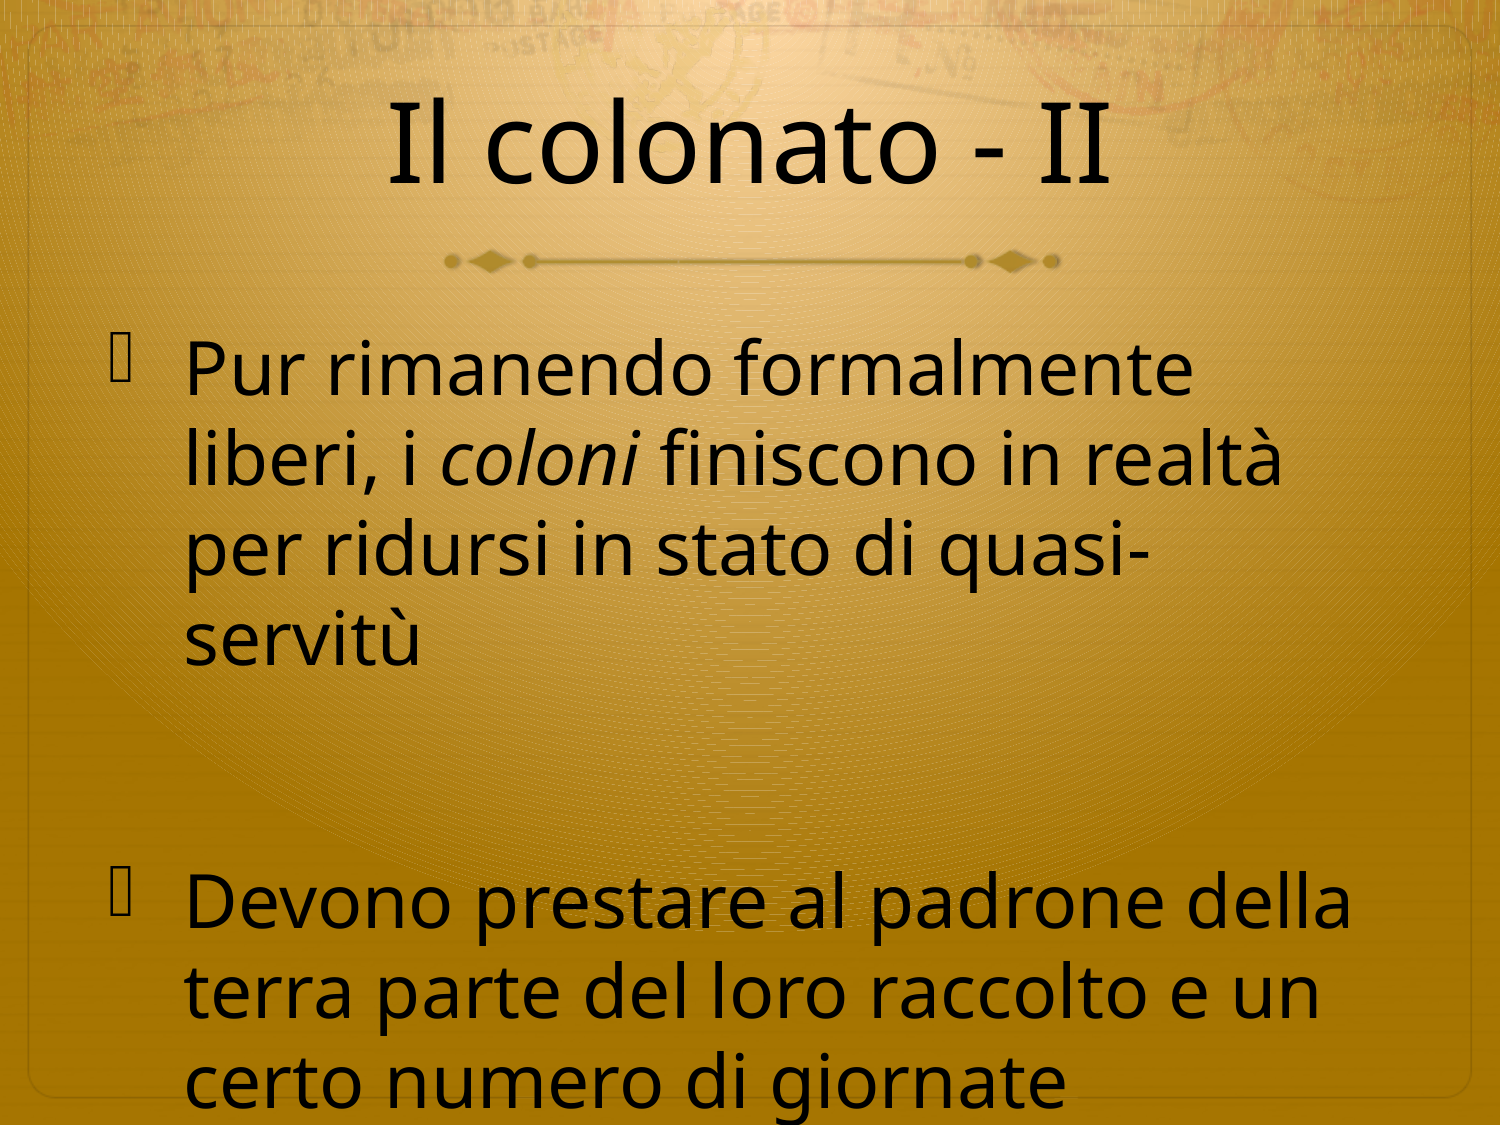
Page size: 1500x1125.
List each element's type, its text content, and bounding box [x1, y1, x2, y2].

list Pur rimanendo formalmente liberi, i coloni finiscono in realtà per ridursi in stato di quasi-servitù Devono prestare al padrone della terra parte del loro raccolto e un certo numero di giornate lavorative [93, 312, 1407, 1048]
title Il colonato - II [93, 45, 1407, 233]
picture [0, 0, 1500, 1125]
